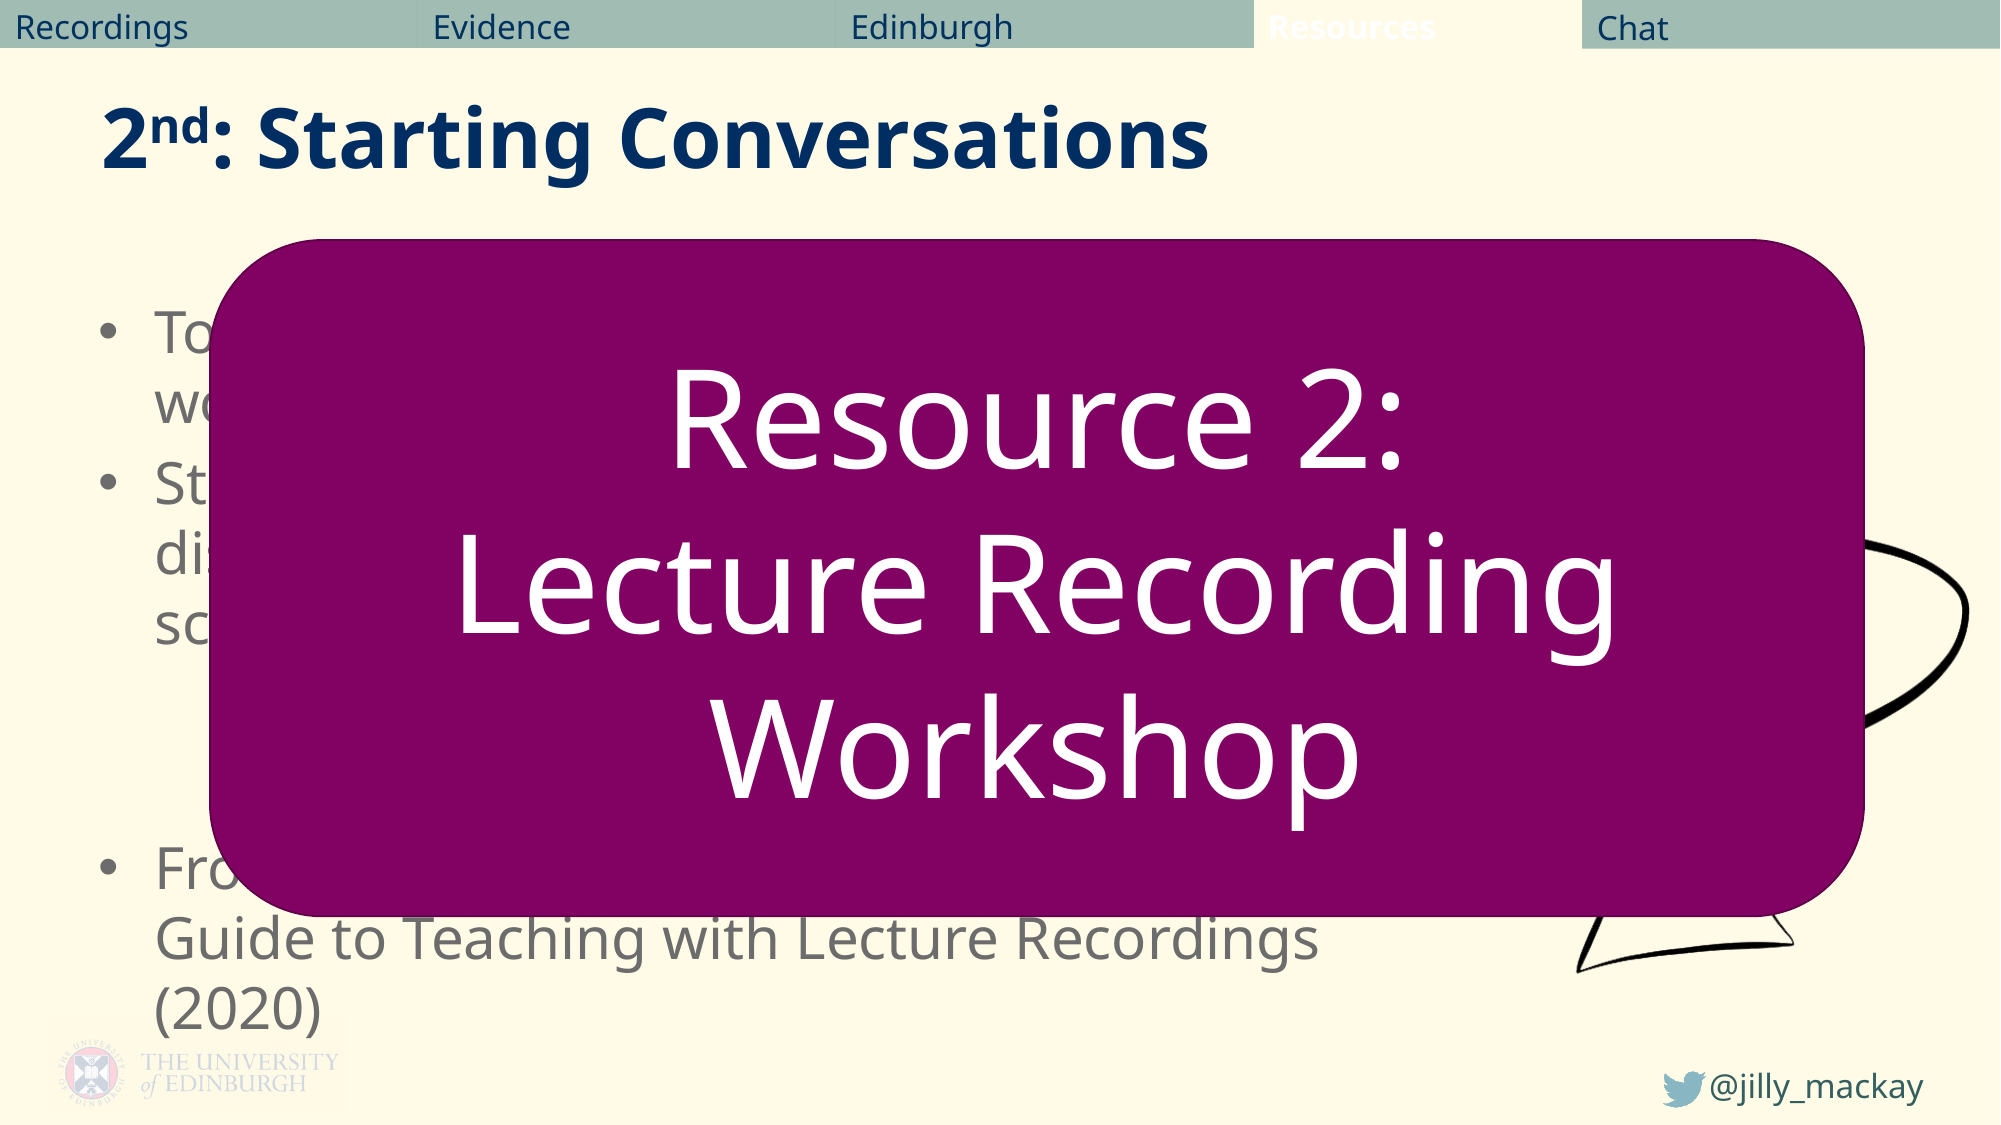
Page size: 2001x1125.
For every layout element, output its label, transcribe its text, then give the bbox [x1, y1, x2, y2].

title 2nd: Starting Conversations [86, 78, 1900, 185]
text_box Resource 2: Lecture Recording Workshop [209, 239, 1865, 918]
picture [1267, 362, 1988, 1000]
list Evidence [417, 0, 835, 48]
list To refine our guidance, we created a workshop Staff and students come together to discuss complex lecture recording scenarios From this we’ve generated our EngagEd Guide to Teaching with Lecture Recordings (2020) [83, 287, 1267, 975]
picture [46, 1017, 348, 1111]
list Chat [1582, 0, 2000, 49]
list Resources [1254, 0, 1582, 48]
list Recordings [0, 0, 417, 48]
list Edinburgh [835, 0, 1254, 48]
